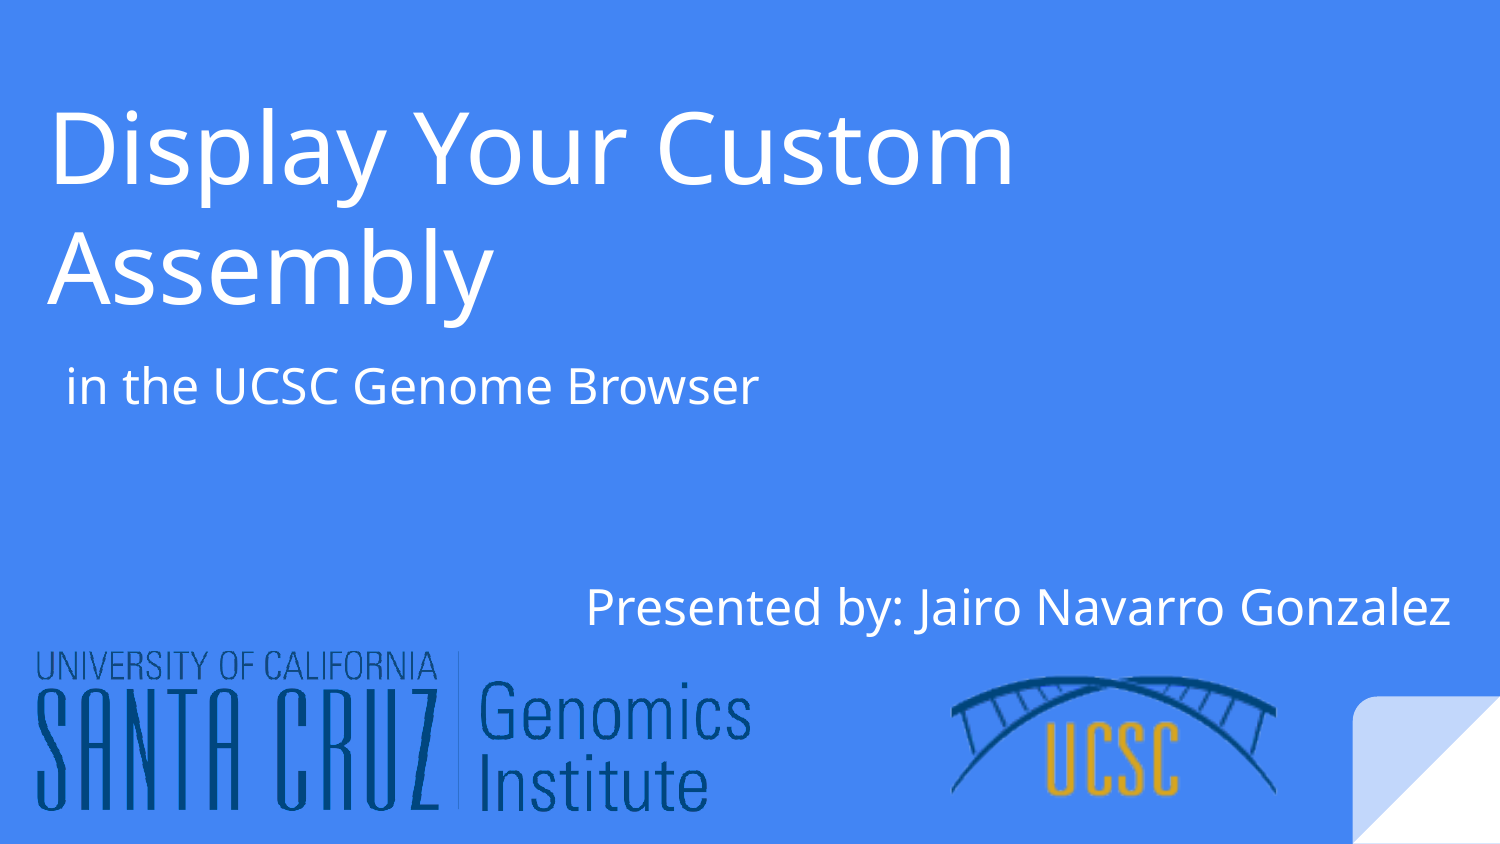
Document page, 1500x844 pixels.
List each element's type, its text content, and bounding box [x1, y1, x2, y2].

subtitle in the UCSC Genome Browser [50, 339, 1400, 411]
title Display Your Custom Assembly [32, 186, 1468, 340]
picture [22, 645, 775, 831]
subtitle Presented by: Jairo Navarro Gonzalez [119, 560, 1468, 632]
picture [947, 673, 1289, 803]
